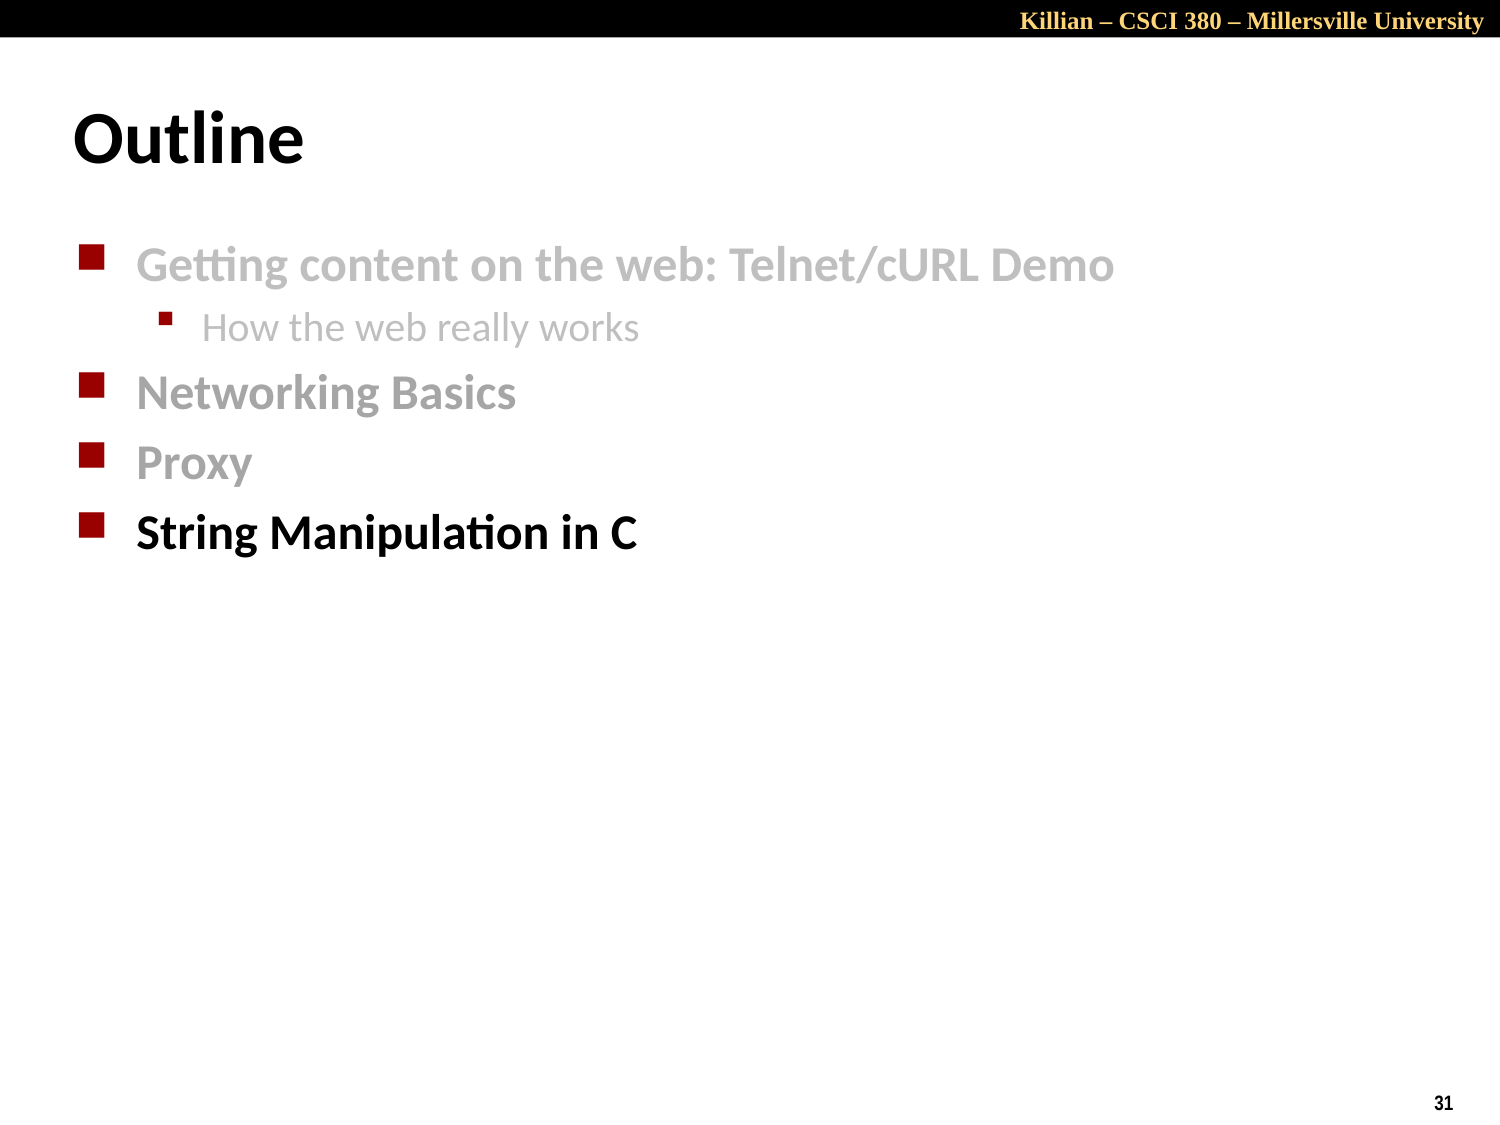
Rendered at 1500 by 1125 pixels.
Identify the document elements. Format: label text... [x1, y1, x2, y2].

title Outline [58, 71, 1304, 197]
list Getting content on the web: Telnet/cURL Demo How the web really works Networking Basics Proxy String Manipulation in C [65, 223, 1361, 1040]
